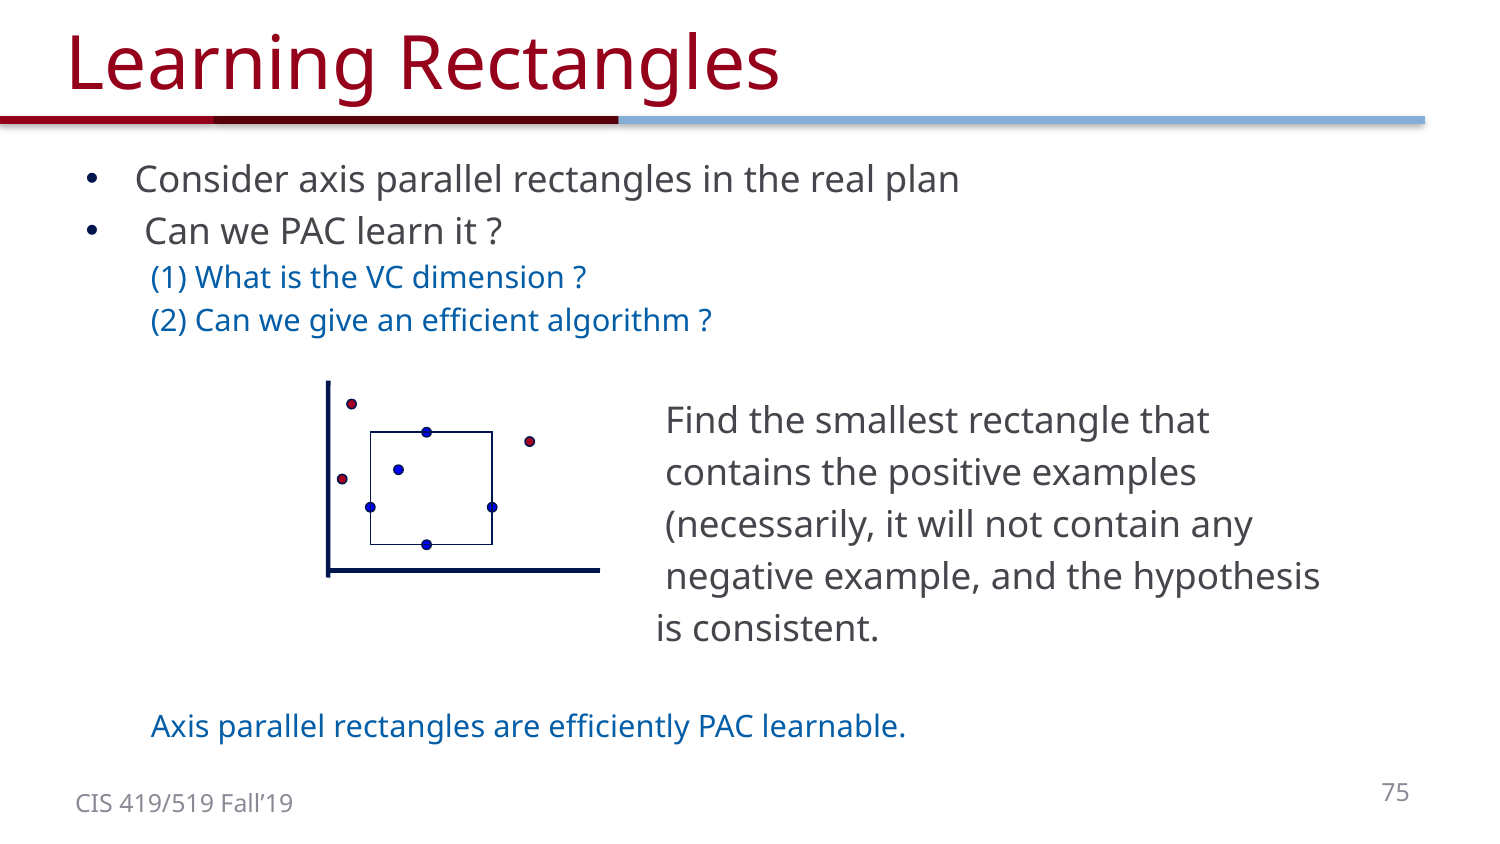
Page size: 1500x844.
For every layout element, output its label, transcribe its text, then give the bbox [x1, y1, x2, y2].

text_box [421, 545, 432, 550]
text_box [370, 432, 493, 545]
slide_number 75 [1074, 770, 1425, 816]
text_box [337, 474, 347, 484]
title Learning Rectangles [50, 2, 1401, 117]
list Consider axis parallel rectangles in the real plan Can we PAC learn it ? (1) What is the VC dimension ? (2) Can we give an efficient algorithm ? Find the smallest rectangle that contains the positive examples (necessarily, it will not contain any negative example, and the hypothesis is consistent. Axis parallel rectangles are efficiently PAC learnable. [70, 148, 1421, 754]
text_box [393, 465, 404, 475]
text_box [346, 399, 357, 409]
text_box [421, 427, 432, 432]
text_box [365, 502, 370, 512]
text_box [525, 436, 535, 447]
text_box [493, 502, 497, 512]
